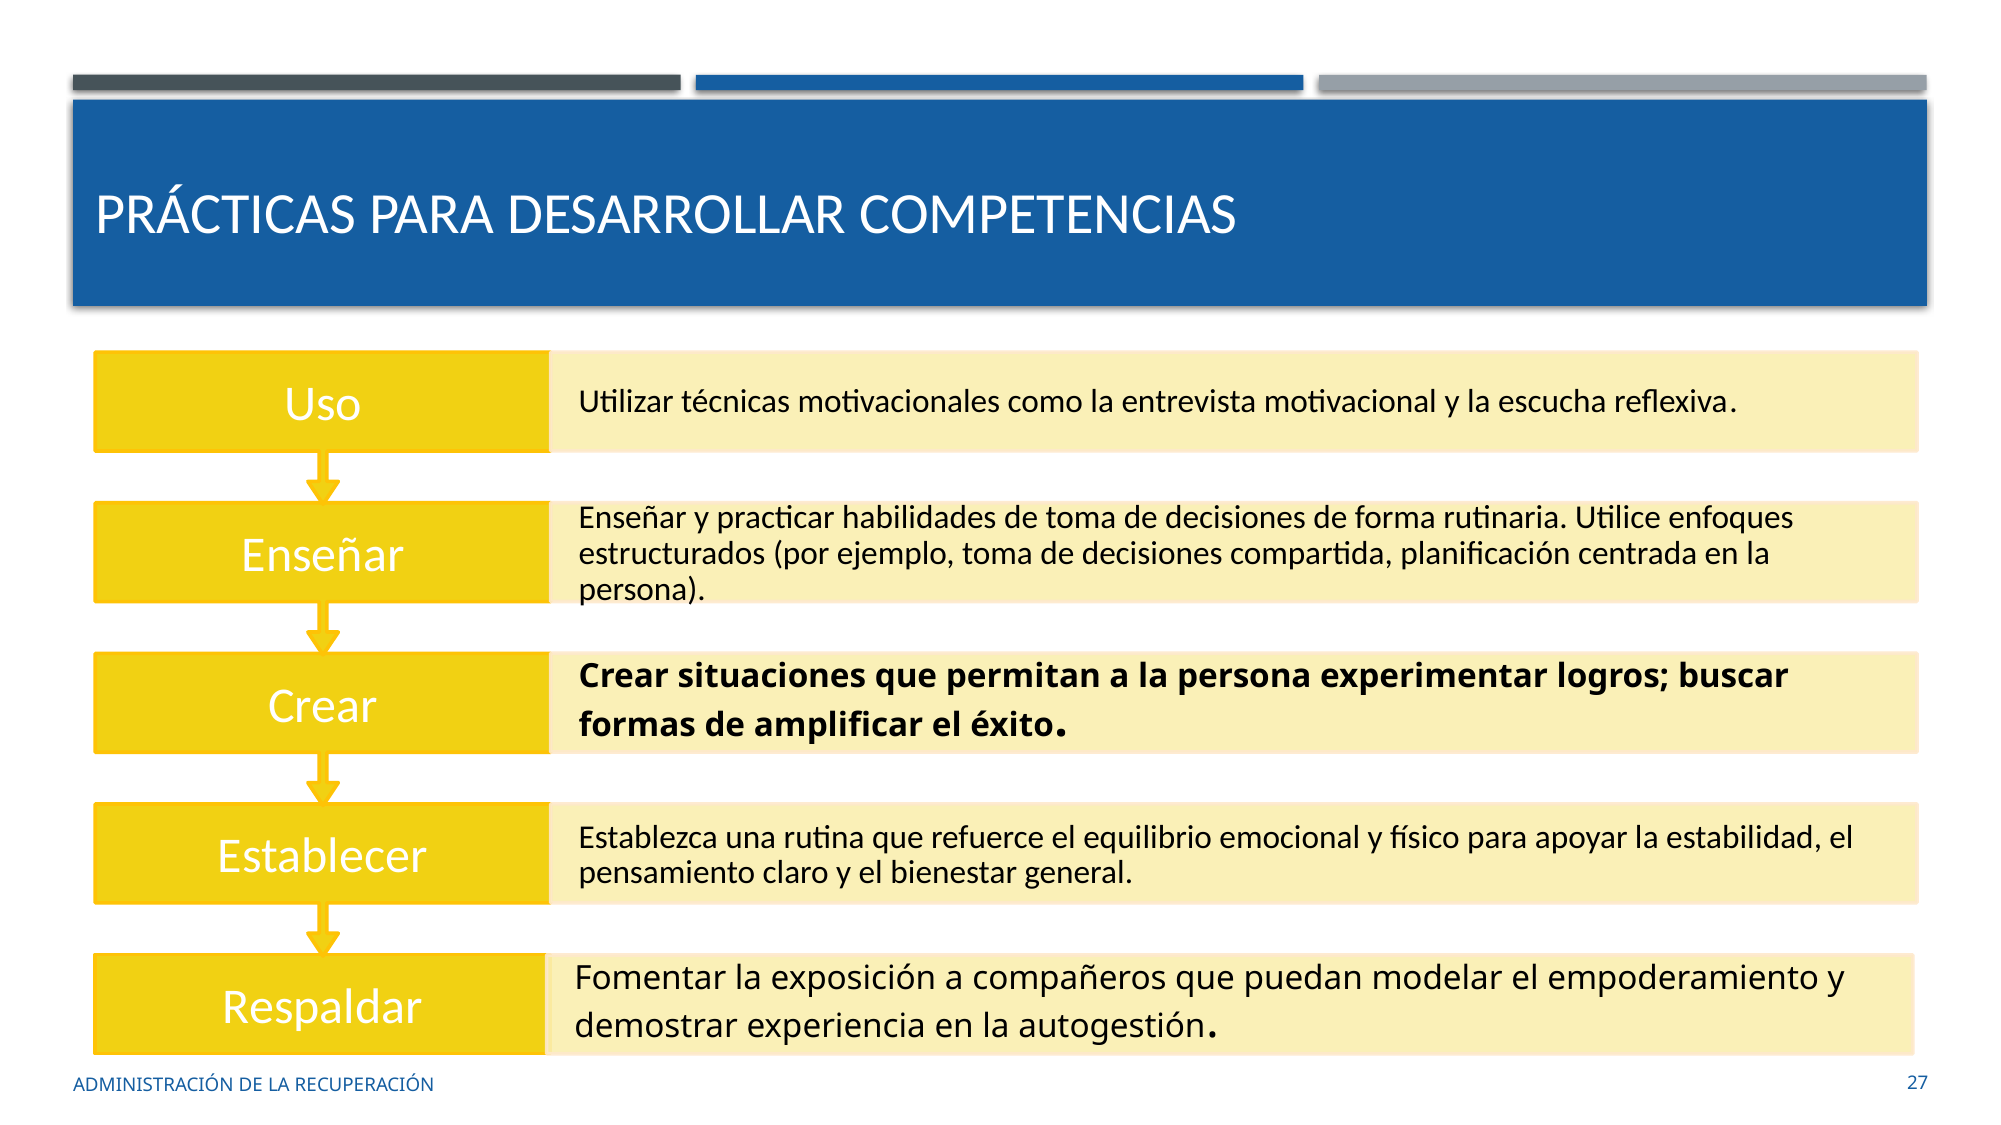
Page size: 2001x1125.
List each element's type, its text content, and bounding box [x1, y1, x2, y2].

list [94, 351, 1918, 1055]
footer administración de la recuperación [58, 1053, 1177, 1114]
slide_number 27 [1770, 1053, 1944, 1114]
title Prácticas para desarrollar competencias [80, 164, 1917, 327]
